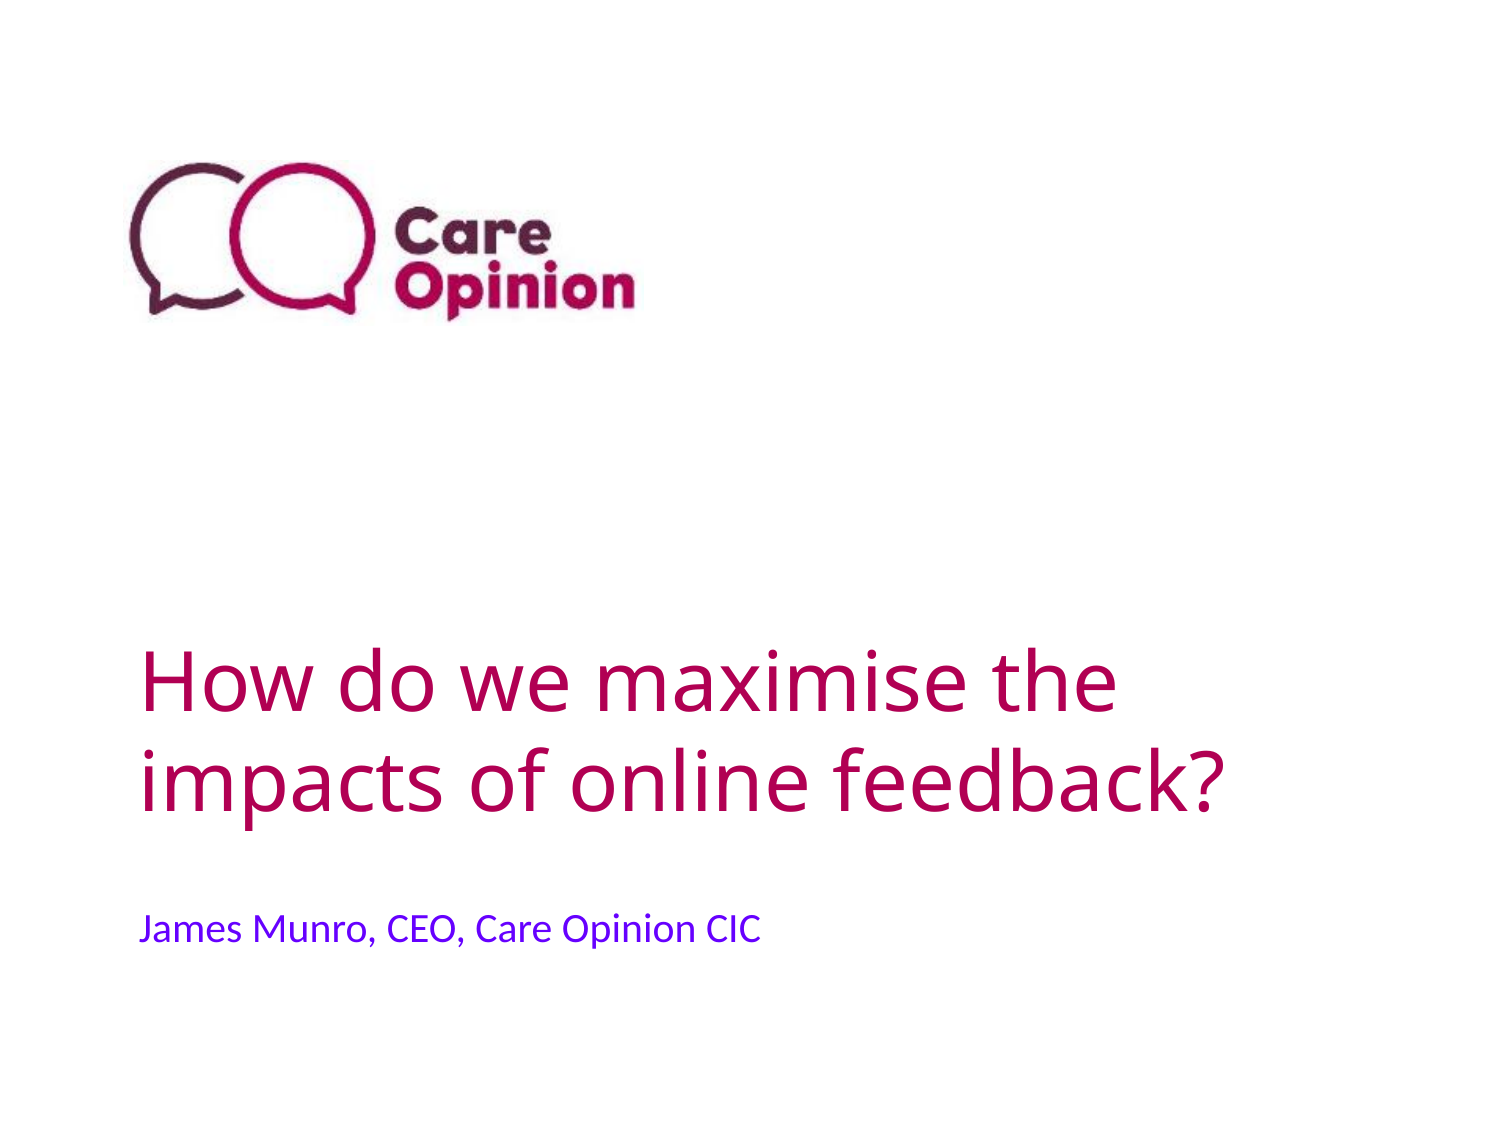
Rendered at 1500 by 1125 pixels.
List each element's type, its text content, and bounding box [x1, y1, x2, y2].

subtitle James Munro, CEO, Care Opinion CIC [123, 893, 1275, 1035]
title How do we maximise the impacts of online feedback? [123, 609, 1399, 846]
picture [123, 160, 644, 326]
